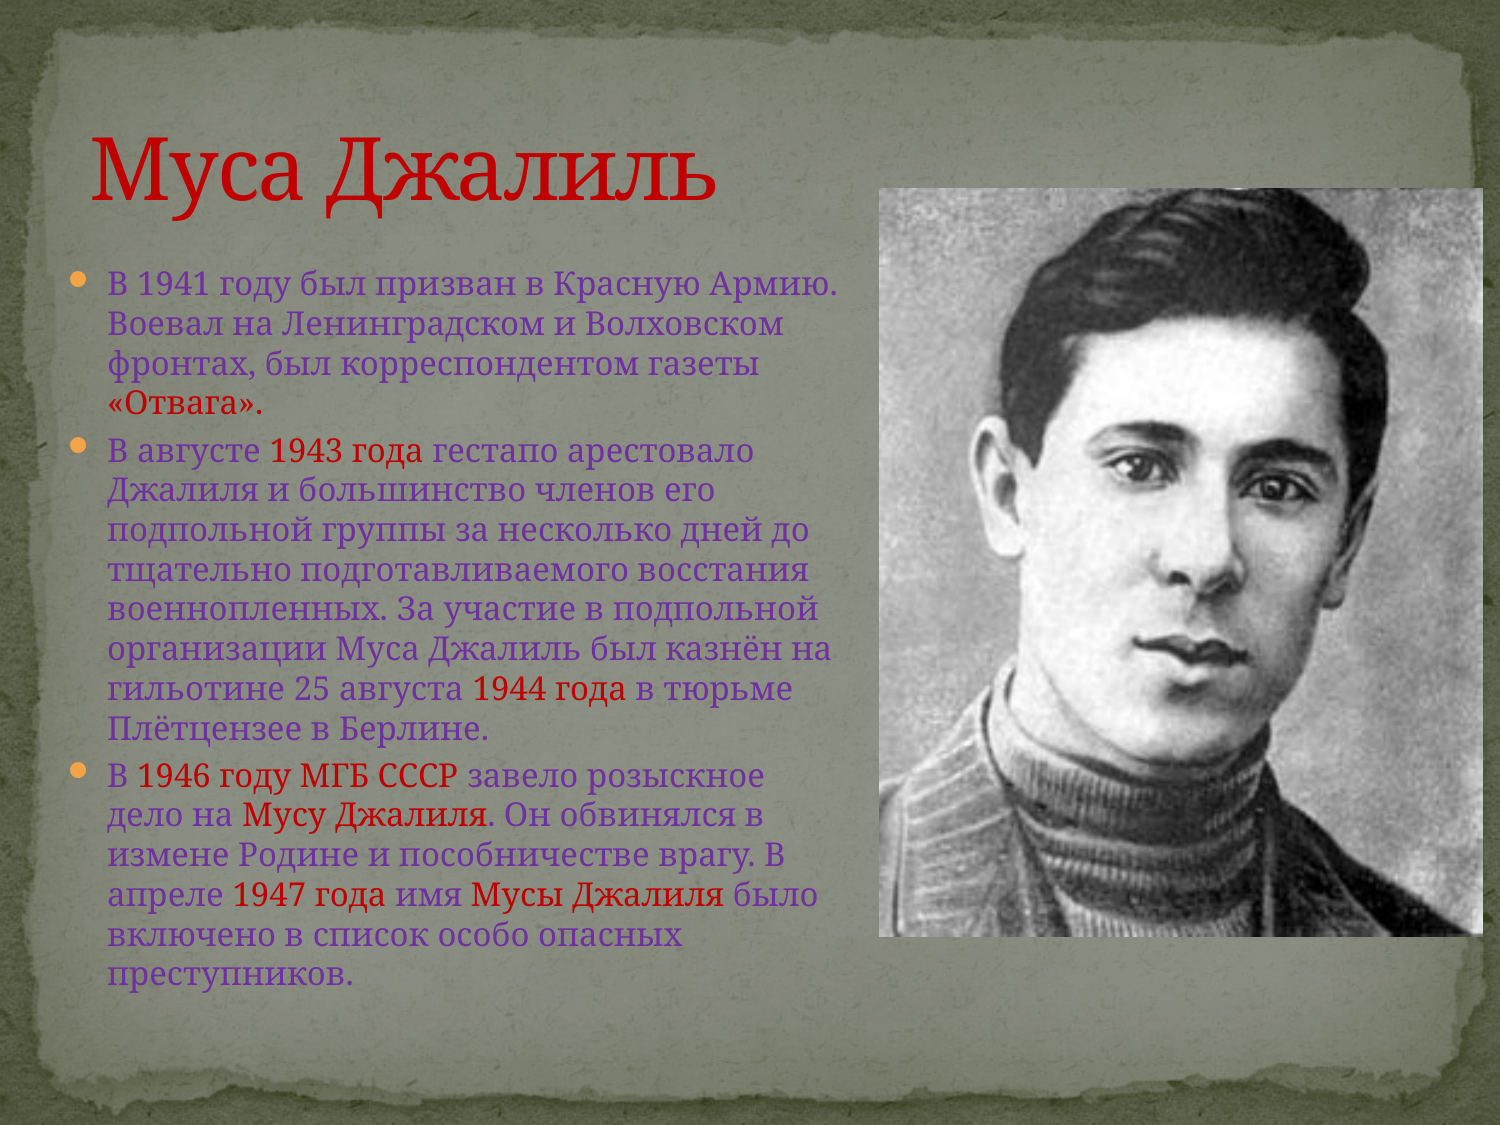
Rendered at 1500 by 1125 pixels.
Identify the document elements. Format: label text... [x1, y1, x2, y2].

list В 1941 году был призван в Красную Армию. Воевал на Ленинградском и Волховском фронтах, был корреспондентом газеты «Отвага». В августе 1943 года гестапо арестовало Джалиля и большинство членов его подпольной группы за несколько дней до тщательно подготавливаемого восстания военнопленных. За участие в подпольной организации Муса Джалиль был казнён на гильотине 25 августа 1944 года в тюрьме Плётцензее в Берлине. В 1946 году МГБ СССР завело розыскное дело на Мусу Джалиля. Он обвинялся в измене Родине и пособничестве врагу. В апреле 1947 года имя Мусы Джалиля было включено в список особо опасных преступников. [53, 255, 858, 1006]
picture [879, 188, 1483, 937]
title Муса Джалиль [74, 24, 1425, 225]
